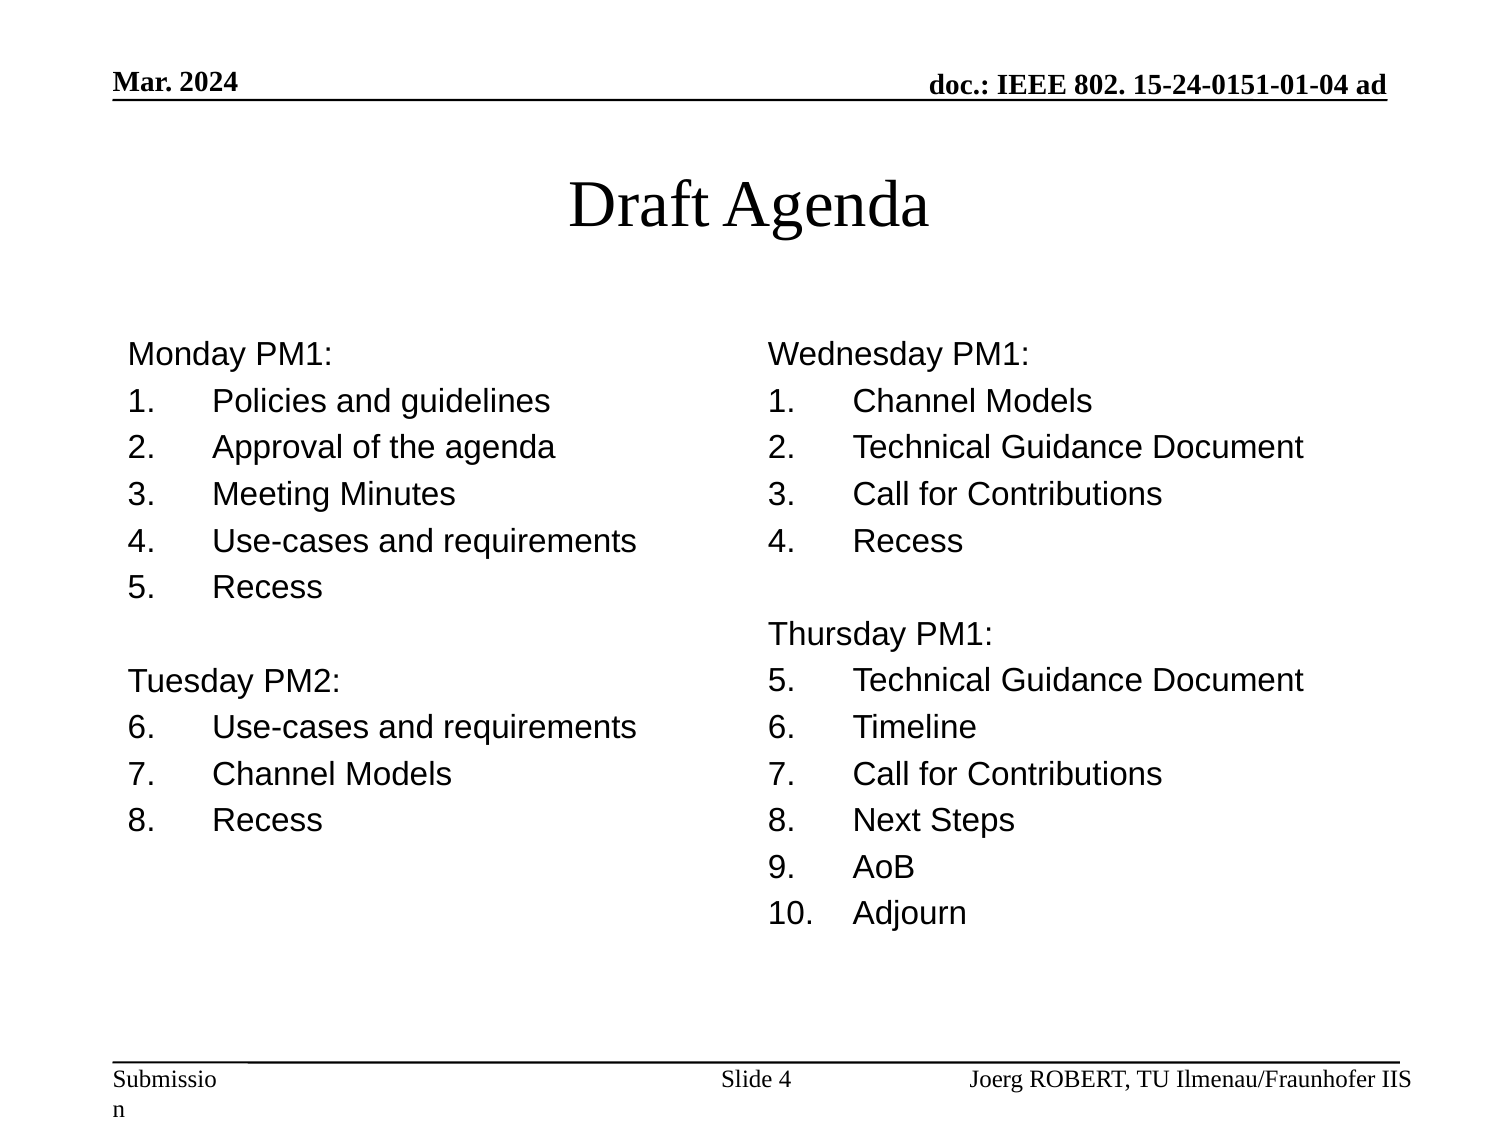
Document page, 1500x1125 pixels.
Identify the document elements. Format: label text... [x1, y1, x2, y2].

footer Joerg ROBERT, TU Ilmenau/Fraunhofer IIS [900, 1062, 1413, 1093]
text_box Wednesday PM1: Channel Models Technical Guidance Document Call for Contributions Recess Thursday PM1: Technical Guidance Document Timeline Call for Contributions Next Steps AoB Adjourn [752, 324, 1391, 1000]
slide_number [112, 62, 375, 98]
title Draft Agenda [112, 112, 1388, 288]
slide_number Slide 4 [712, 1062, 800, 1093]
list Monday PM1: Policies and guidelines Approval of the agenda Meeting Minutes Use-cases and requirements Recess Tuesday PM2: Use-cases and requirements Channel Models Recess [112, 324, 750, 1000]
